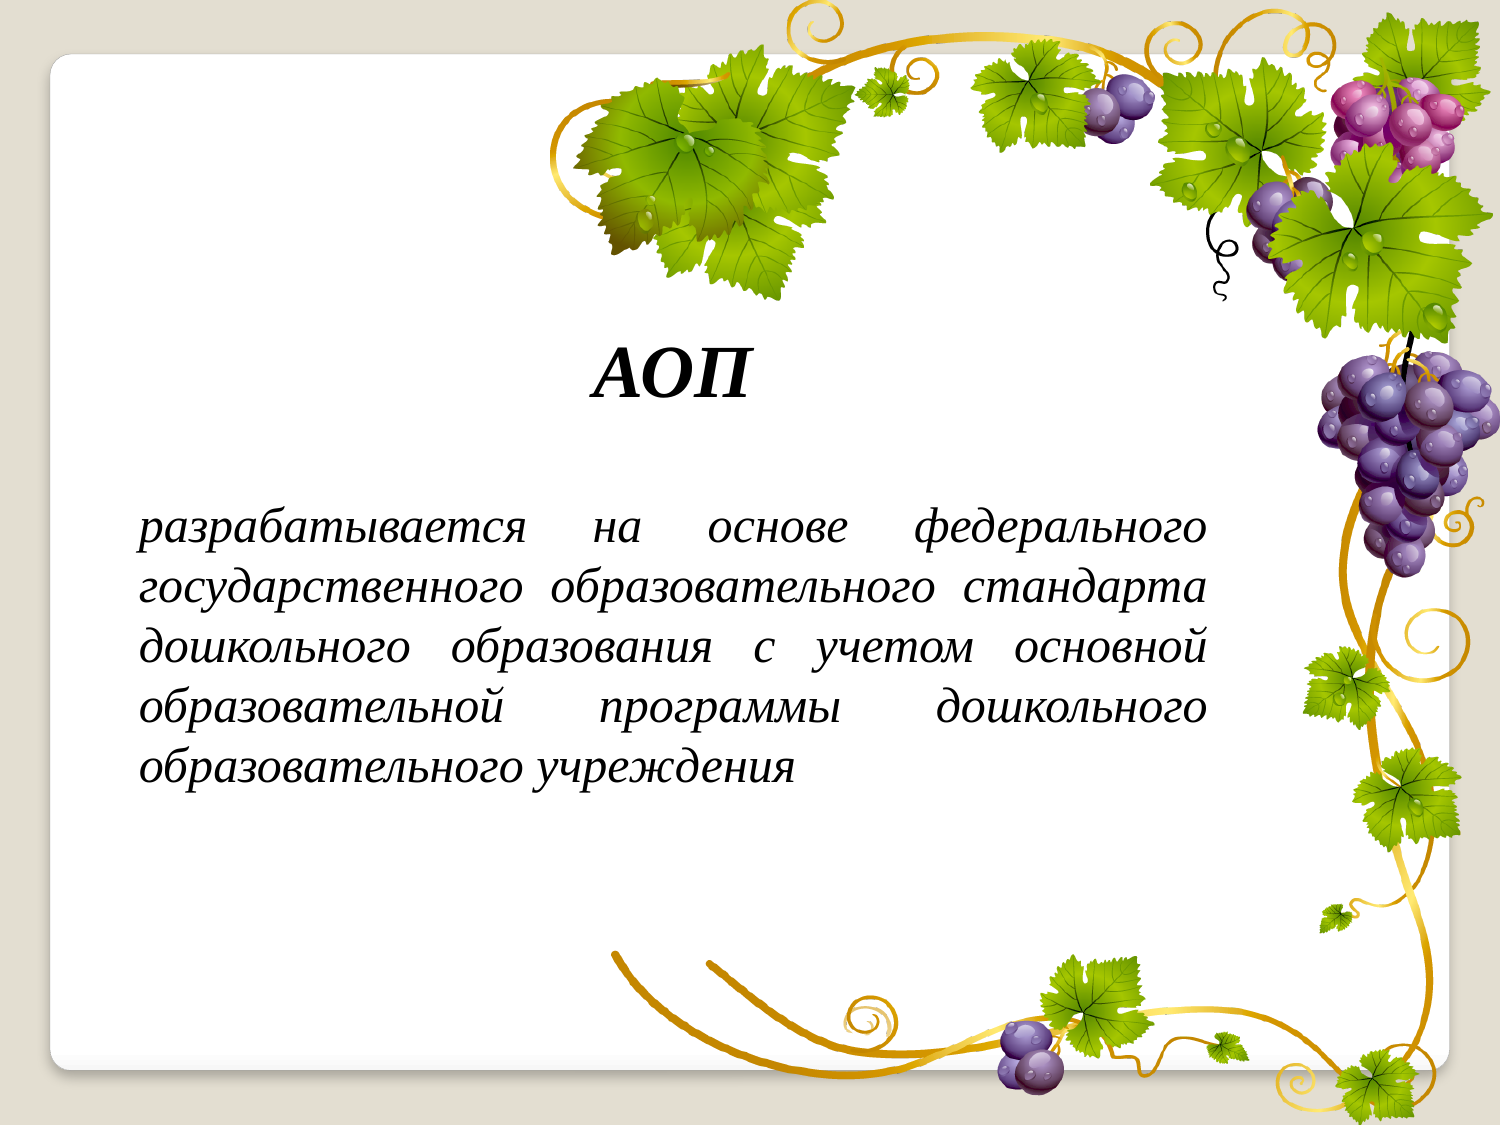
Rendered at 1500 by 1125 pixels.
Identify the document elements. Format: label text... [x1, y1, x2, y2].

text_box АОП разрабатывается на основе федерального государственного образовательного стандарта дошкольного образования с учетом основной образовательной программы дошкольного образовательного учреждения [123, 255, 543, 800]
picture [550, 0, 1500, 1125]
